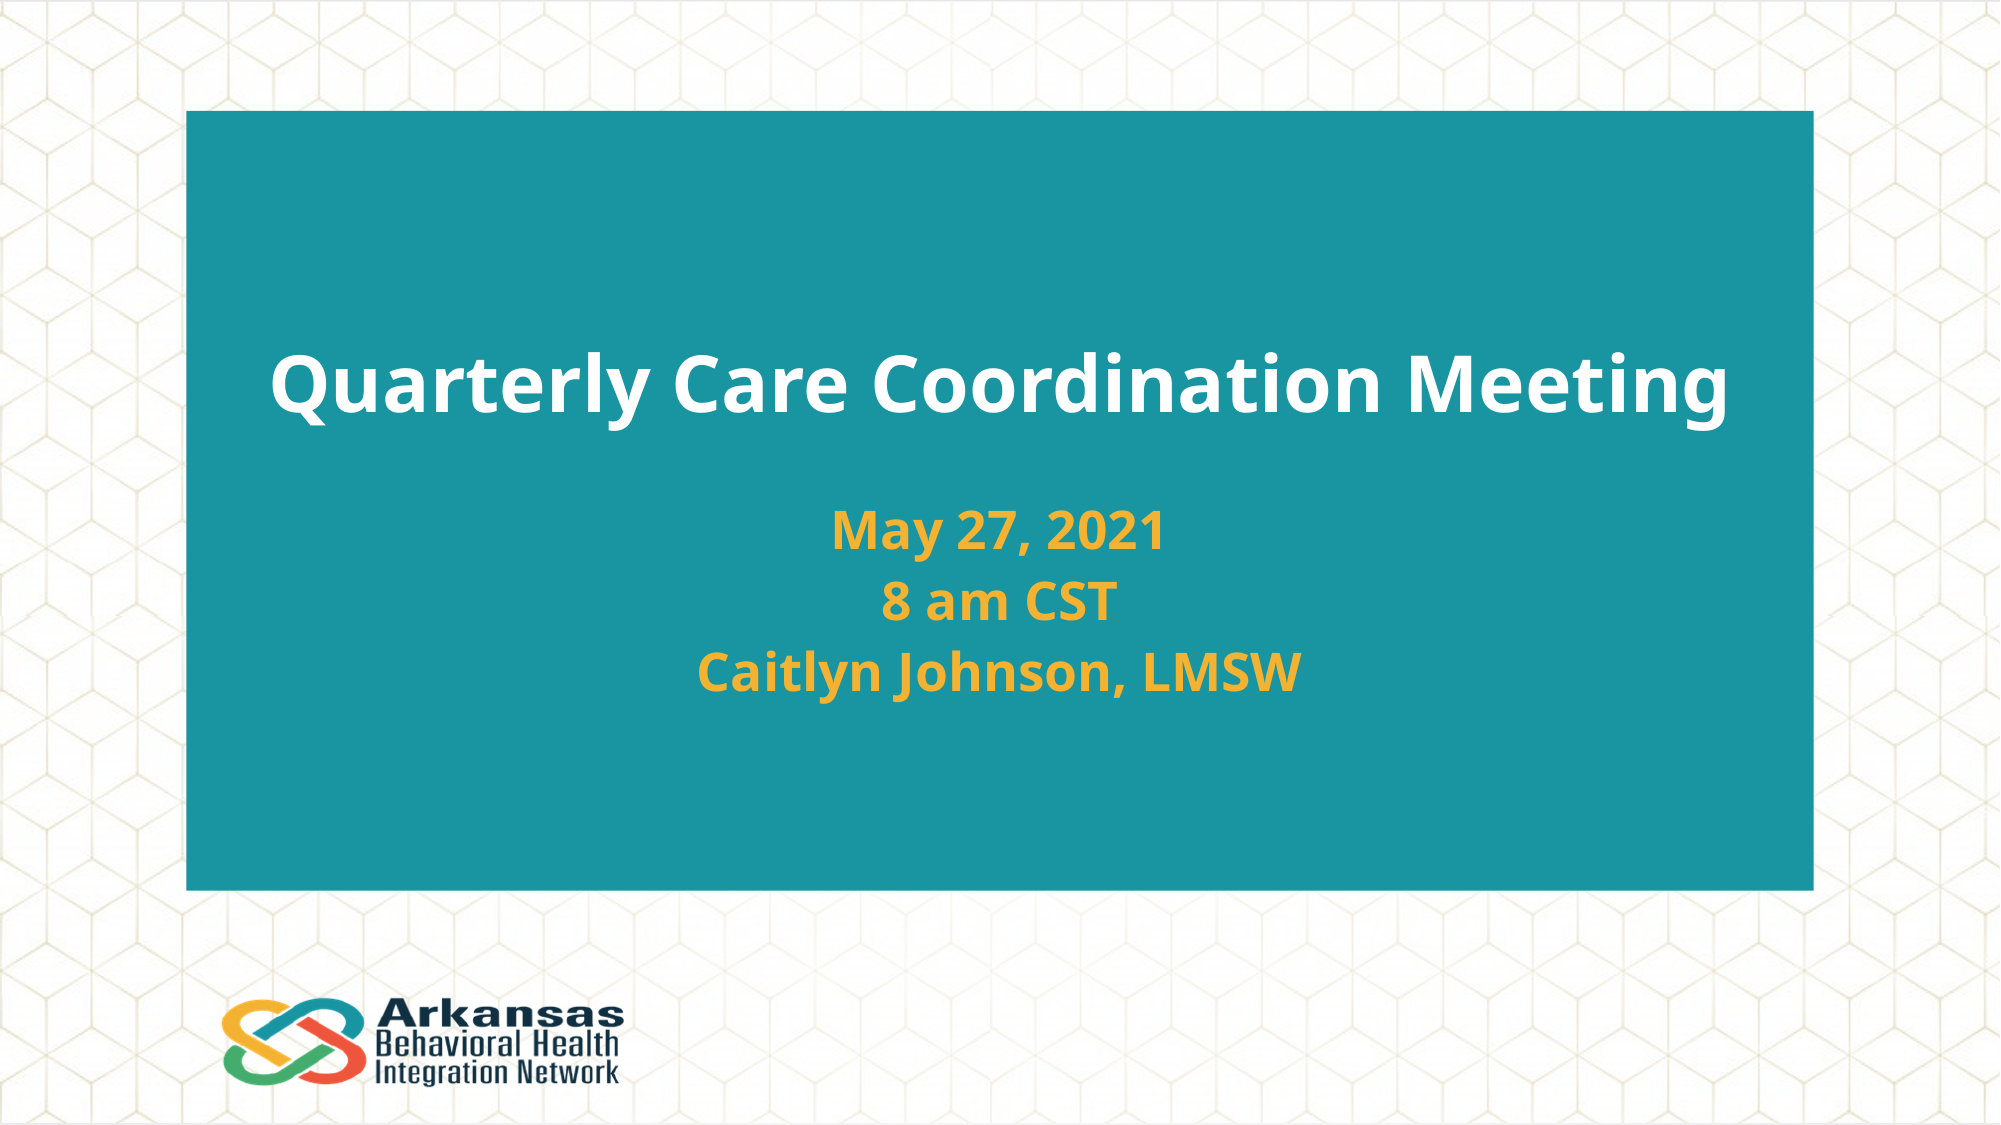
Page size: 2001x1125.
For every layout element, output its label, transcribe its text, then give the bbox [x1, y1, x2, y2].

picture [195, 960, 665, 1125]
subtitle May 27, 2021 8 am CST Caitlyn Johnson, LMSW [249, 495, 1750, 711]
title Quarterly Care Coordination Meeting [249, 260, 1750, 437]
